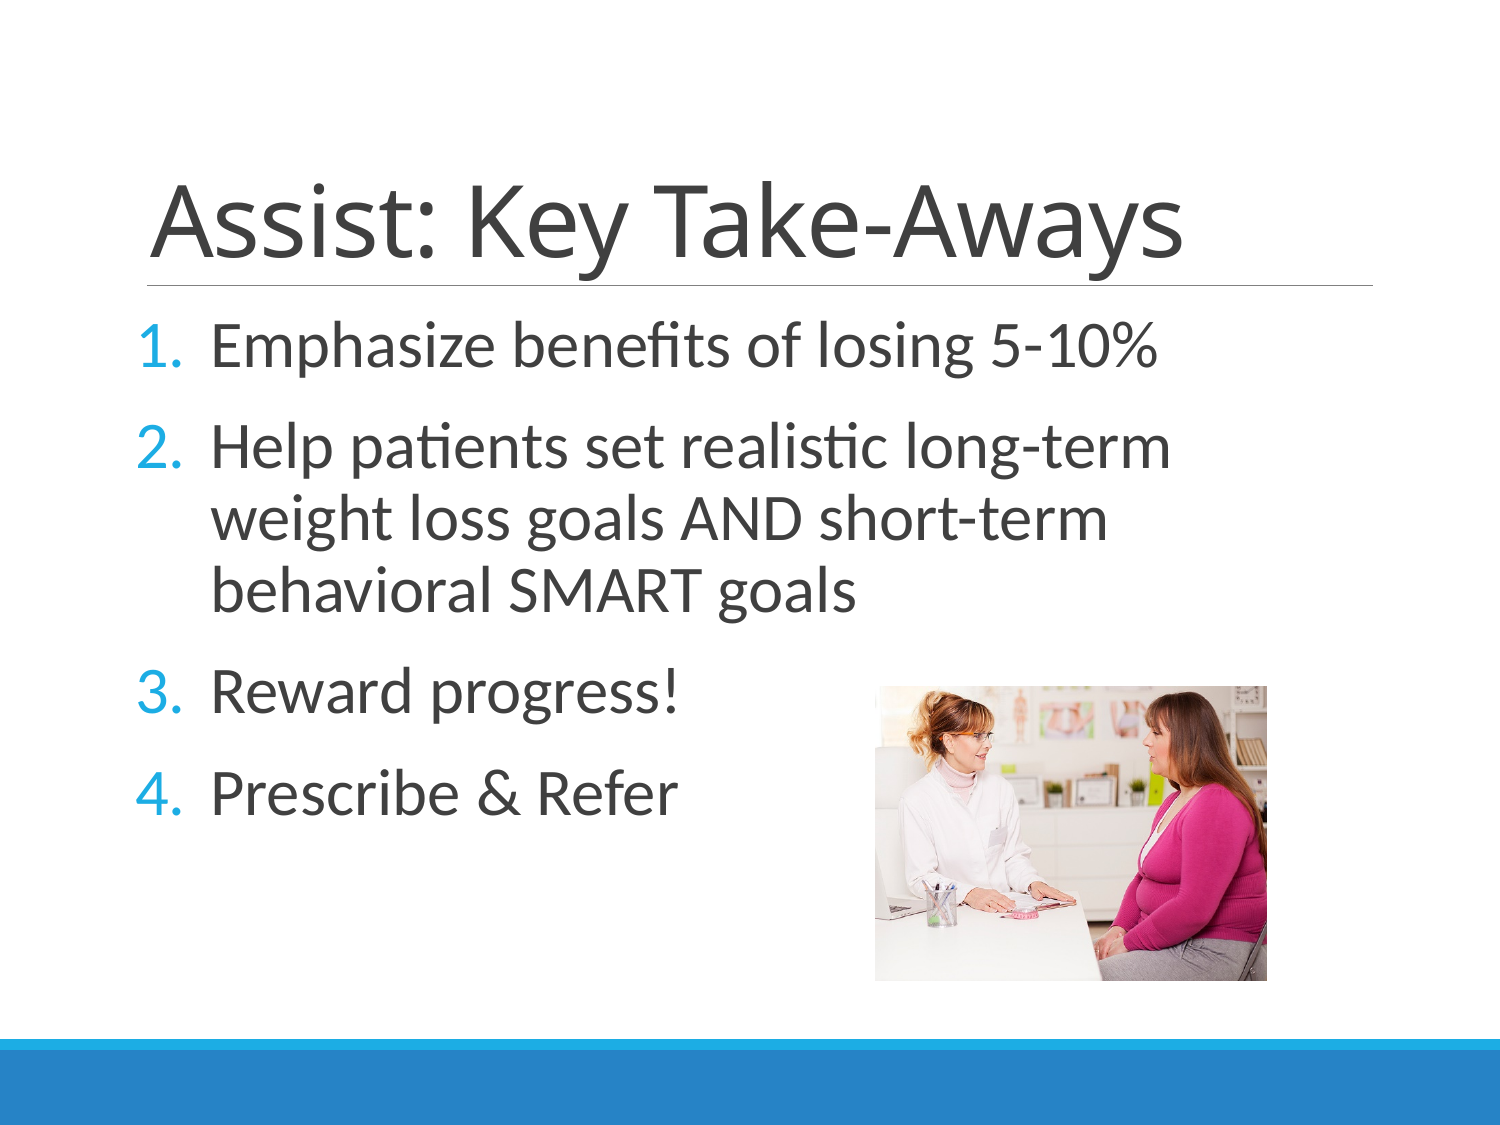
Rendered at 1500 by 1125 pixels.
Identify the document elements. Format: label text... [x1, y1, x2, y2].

picture [874, 686, 1268, 981]
list Emphasize benefits of losing 5-10% Help patients set realistic long-term weight loss goals AND short-term behavioral SMART goals Reward progress! Prescribe & Refer [135, 302, 1373, 963]
title Assist: Key Take-Aways [135, 47, 1373, 285]
